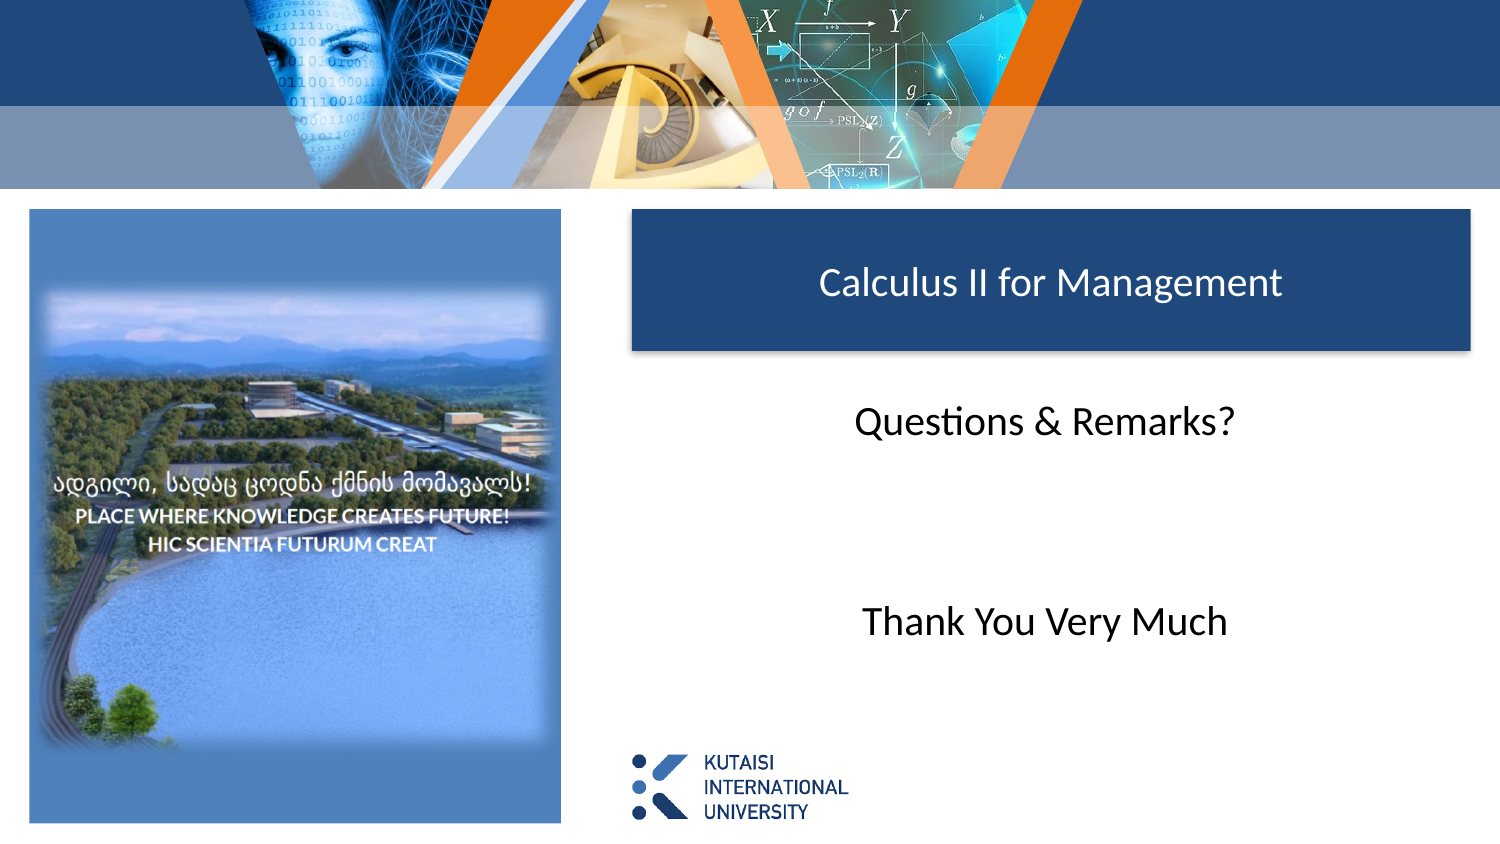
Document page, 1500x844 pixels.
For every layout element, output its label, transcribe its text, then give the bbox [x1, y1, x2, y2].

text_box a) [288, 106, 453, 189]
picture [245, 0, 491, 106]
text_box a) [512, 106, 776, 189]
picture [739, 0, 1034, 106]
picture [623, 750, 857, 824]
picture [555, 0, 745, 106]
text_box a) [780, 106, 988, 189]
title Calculus II for Management [631, 208, 1471, 352]
picture [52, 298, 539, 735]
